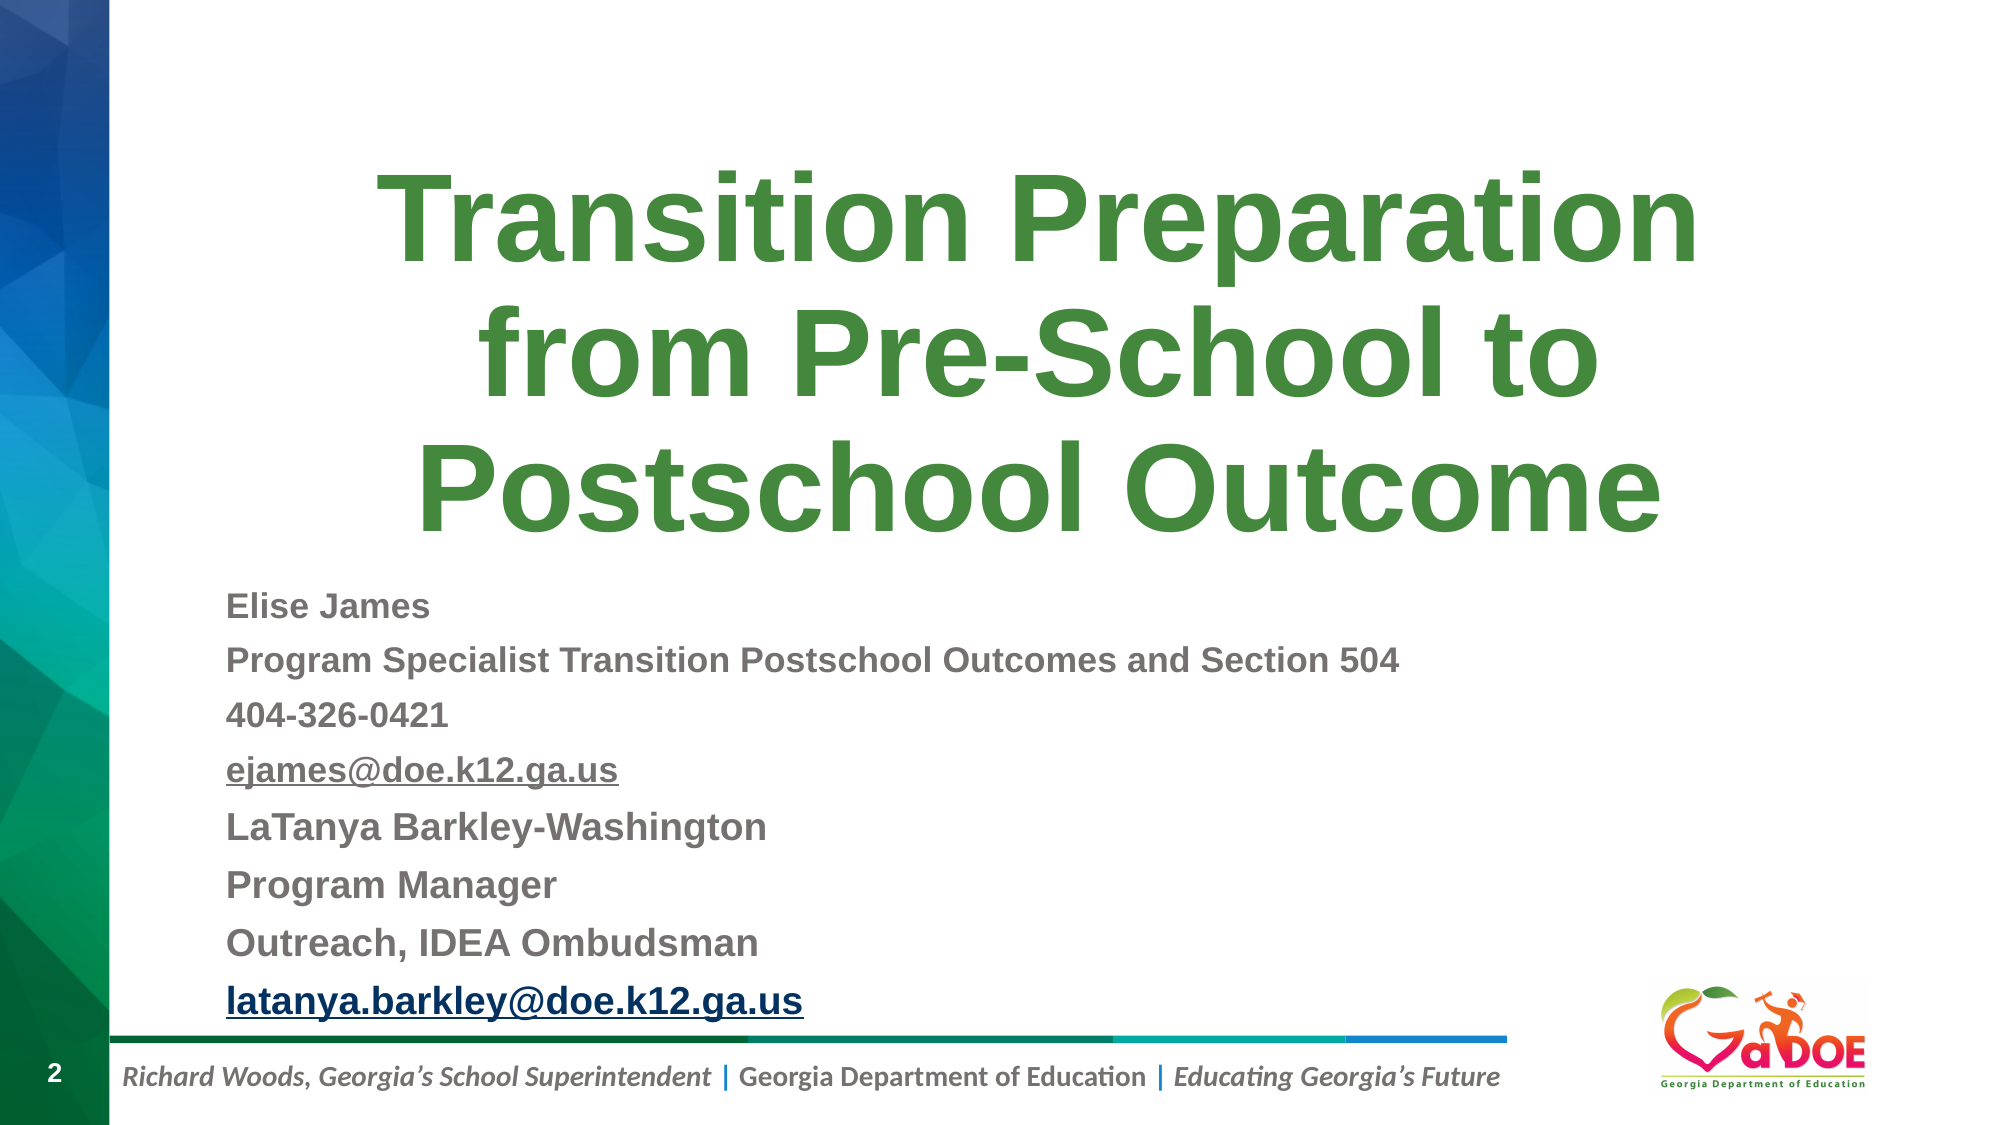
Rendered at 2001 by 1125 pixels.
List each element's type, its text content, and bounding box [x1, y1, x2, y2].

picture [0, 0, 110, 1125]
subtitle Elise James Program Specialist Transition Postschool Outcomes and Section 504 404-326-0421 ejames@doe.k12.ga.us LaTanya Barkley-Washington Program Manager Outreach, IDEA Ombudsman latanya.barkley@doe.k12.ga.us [210, 580, 1870, 1034]
title Transition Preparation from Pre-School to Postschool Outcome [210, 50, 1870, 566]
picture [1654, 1034, 1870, 1096]
